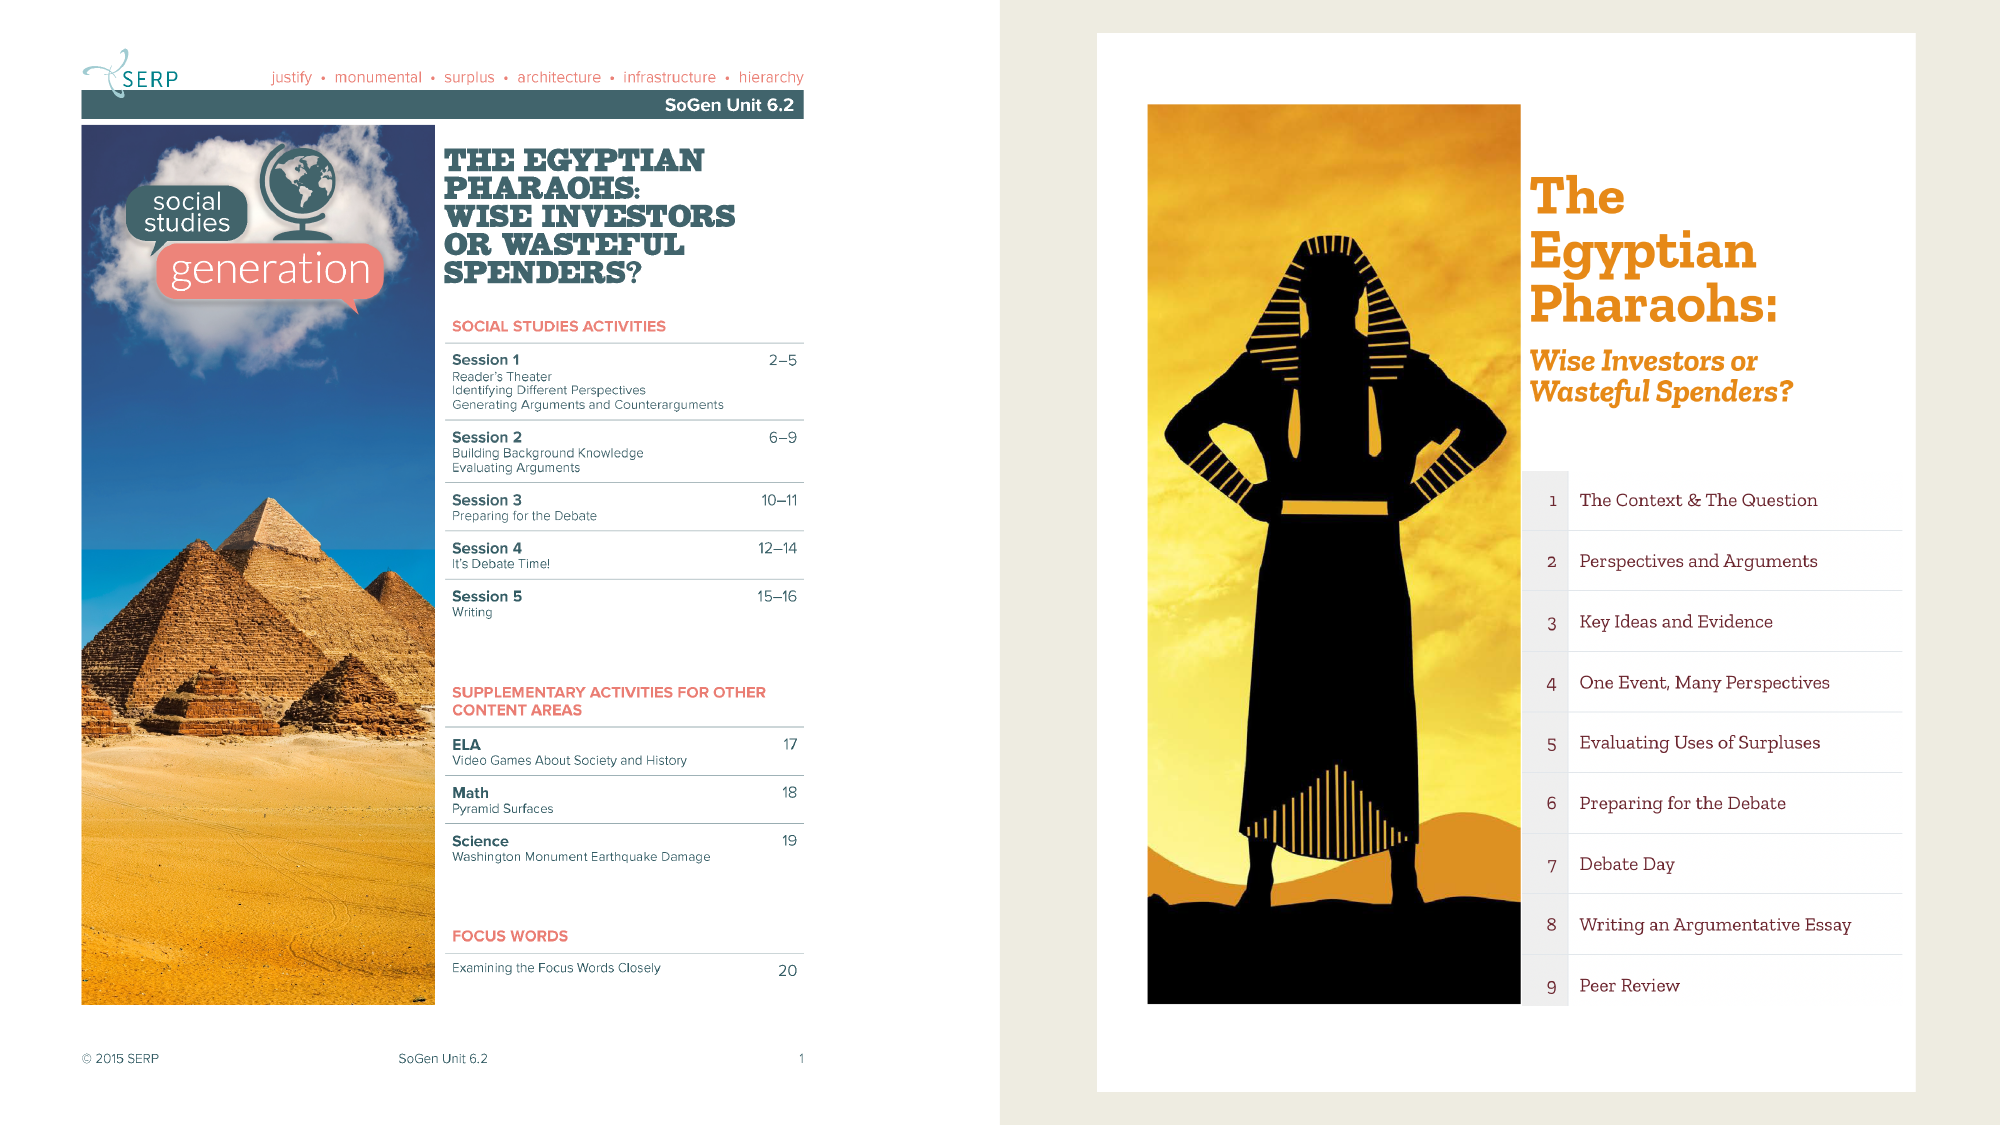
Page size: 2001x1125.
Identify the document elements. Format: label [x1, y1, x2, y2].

picture [32, 33, 852, 1092]
picture [1096, 33, 1916, 1092]
